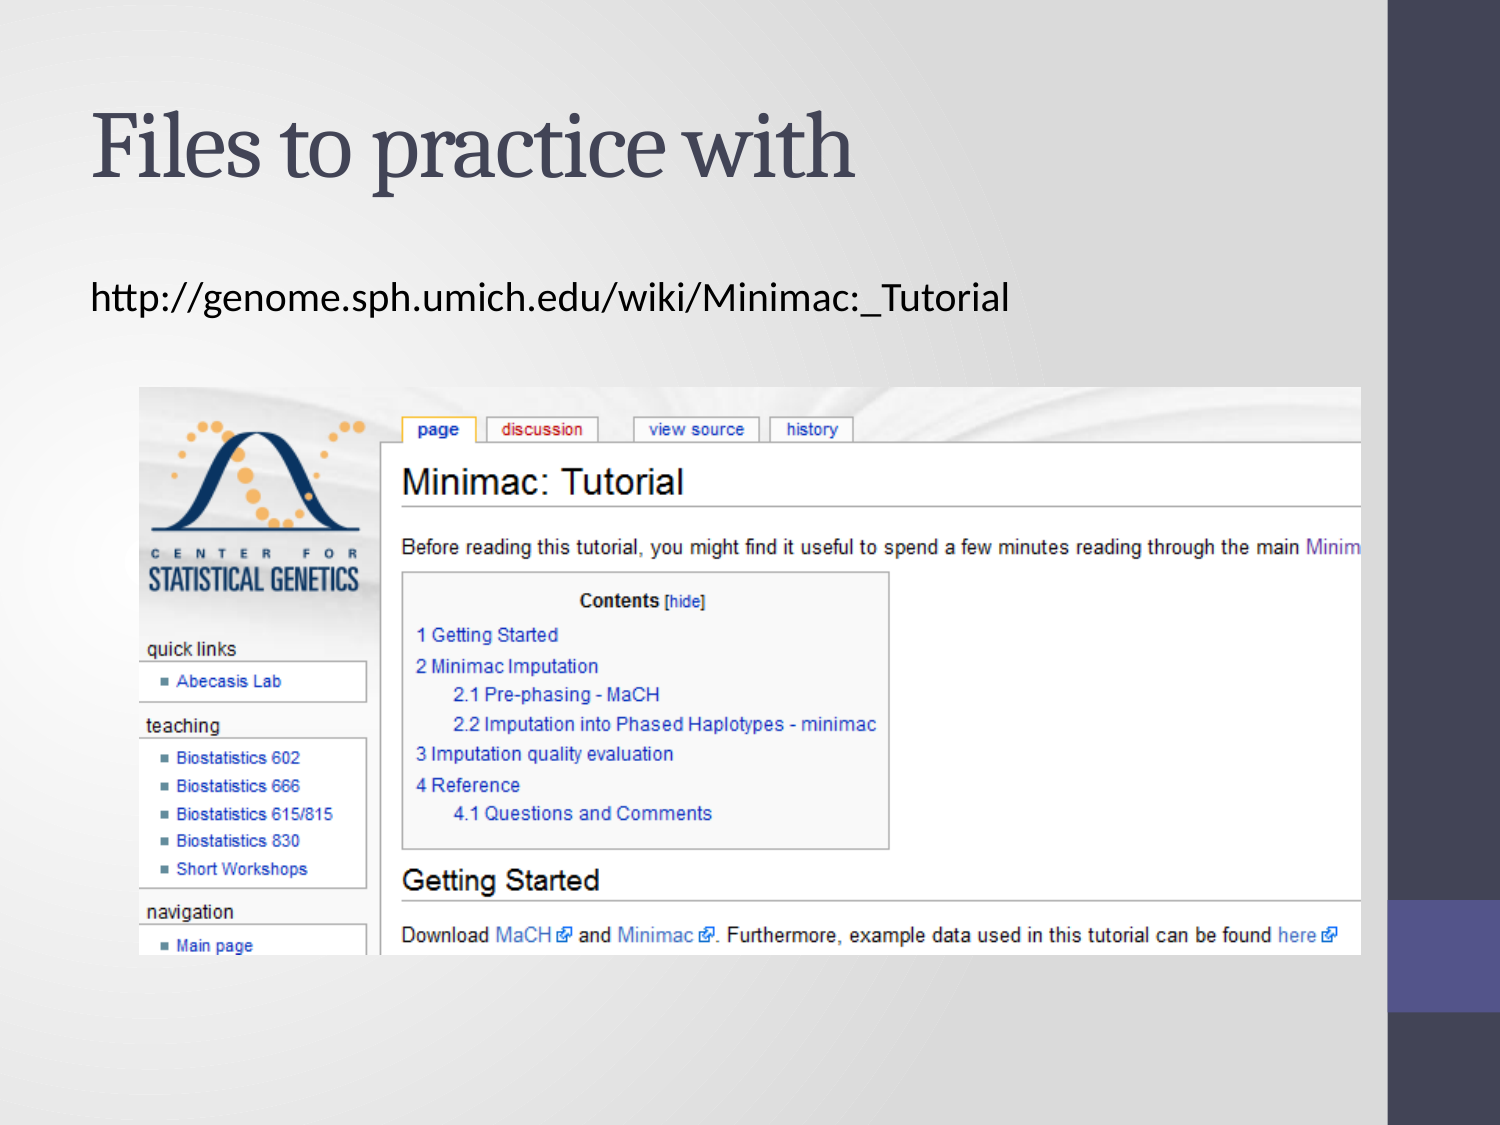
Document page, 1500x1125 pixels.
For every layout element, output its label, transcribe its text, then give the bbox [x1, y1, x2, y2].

picture [139, 386, 1361, 956]
list http://genome.sph.umich.edu/wiki/Minimac:_Tutorial [75, 262, 1325, 1050]
title Files to practice with [75, 45, 1325, 233]
